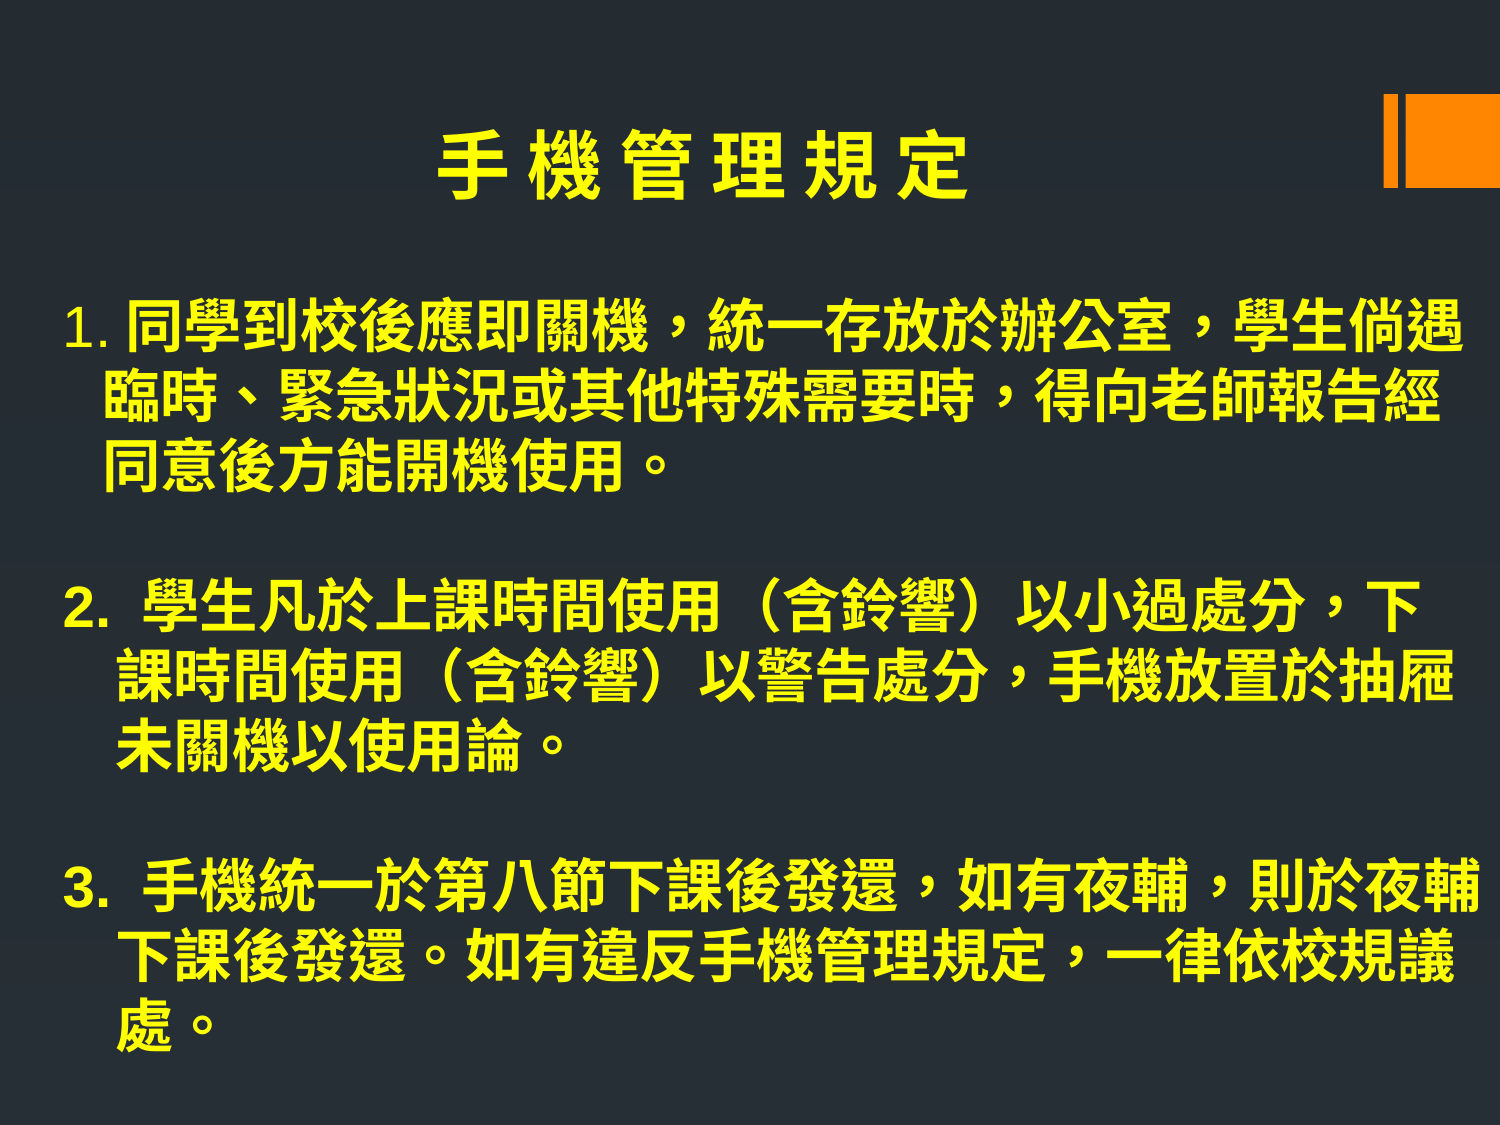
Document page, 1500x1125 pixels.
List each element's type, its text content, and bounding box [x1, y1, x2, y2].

list 手 機 管 理 規 定 [384, 118, 1022, 216]
title 1.同學到校後應即關機，統一存放於辦公室，學生倘遇 臨時、緊急狀況或其他特殊需要時，得向老師報告經 同意後方能開機使用。 2. 學生凡於上課時間使用（含鈴響）以小過處分，下 課時間使用（含鈴響）以警告處分，手機放置於抽屜 未關機以使用論。 3. 手機統一於第八節下課後發還，如有夜輔，則於夜輔 下課後發還。如有違反手機管理規定，一律依校規議 處。 [47, 281, 1500, 1067]
